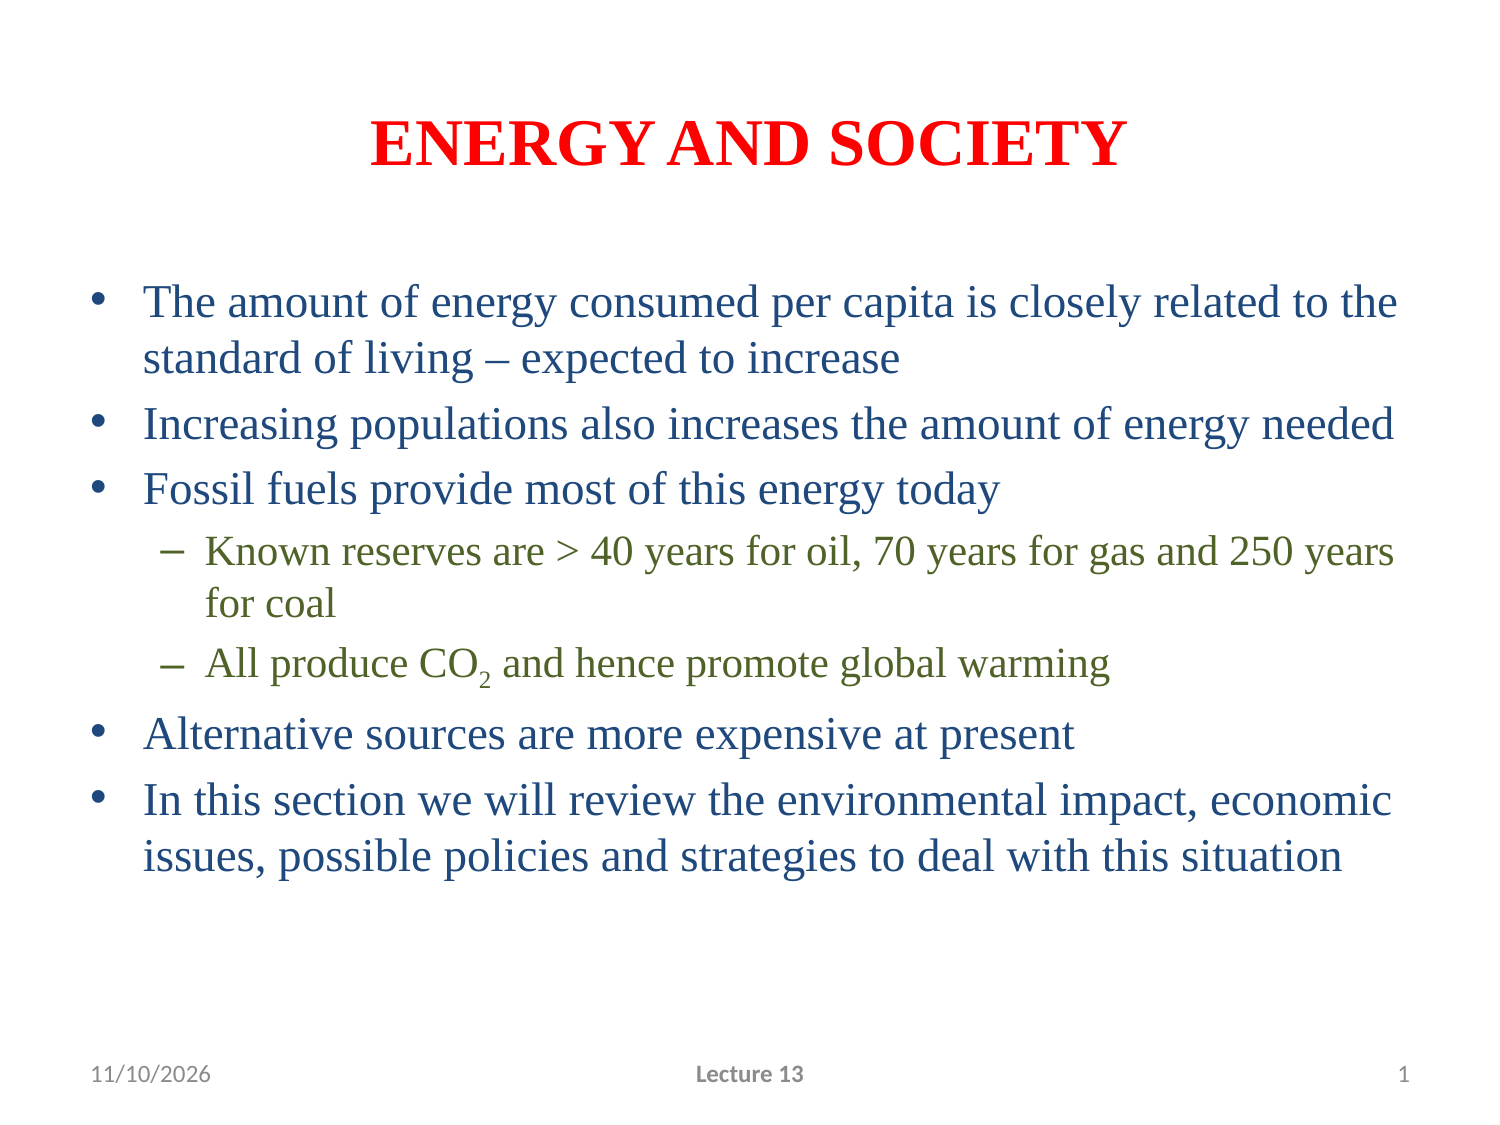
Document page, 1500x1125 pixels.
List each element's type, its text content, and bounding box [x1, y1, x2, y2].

footer Lecture 13 [512, 1042, 988, 1103]
title ENERGY AND SOCIETY [75, 45, 1425, 233]
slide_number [75, 1042, 425, 1103]
slide_number 1 [1074, 1042, 1425, 1103]
list The amount of energy consumed per capita is closely related to the standard of living – expected to increase Increasing populations also increases the amount of energy needed Fossil fuels provide most of this energy today Known reserves are > 40 years for oil, 70 years for gas and 250 years for coal All produce CO2 and hence promote global warming Alternative sources are more expensive at present In this section we will review the environmental impact, economic issues, possible policies and strategies to deal with this situation [75, 262, 1425, 1005]
